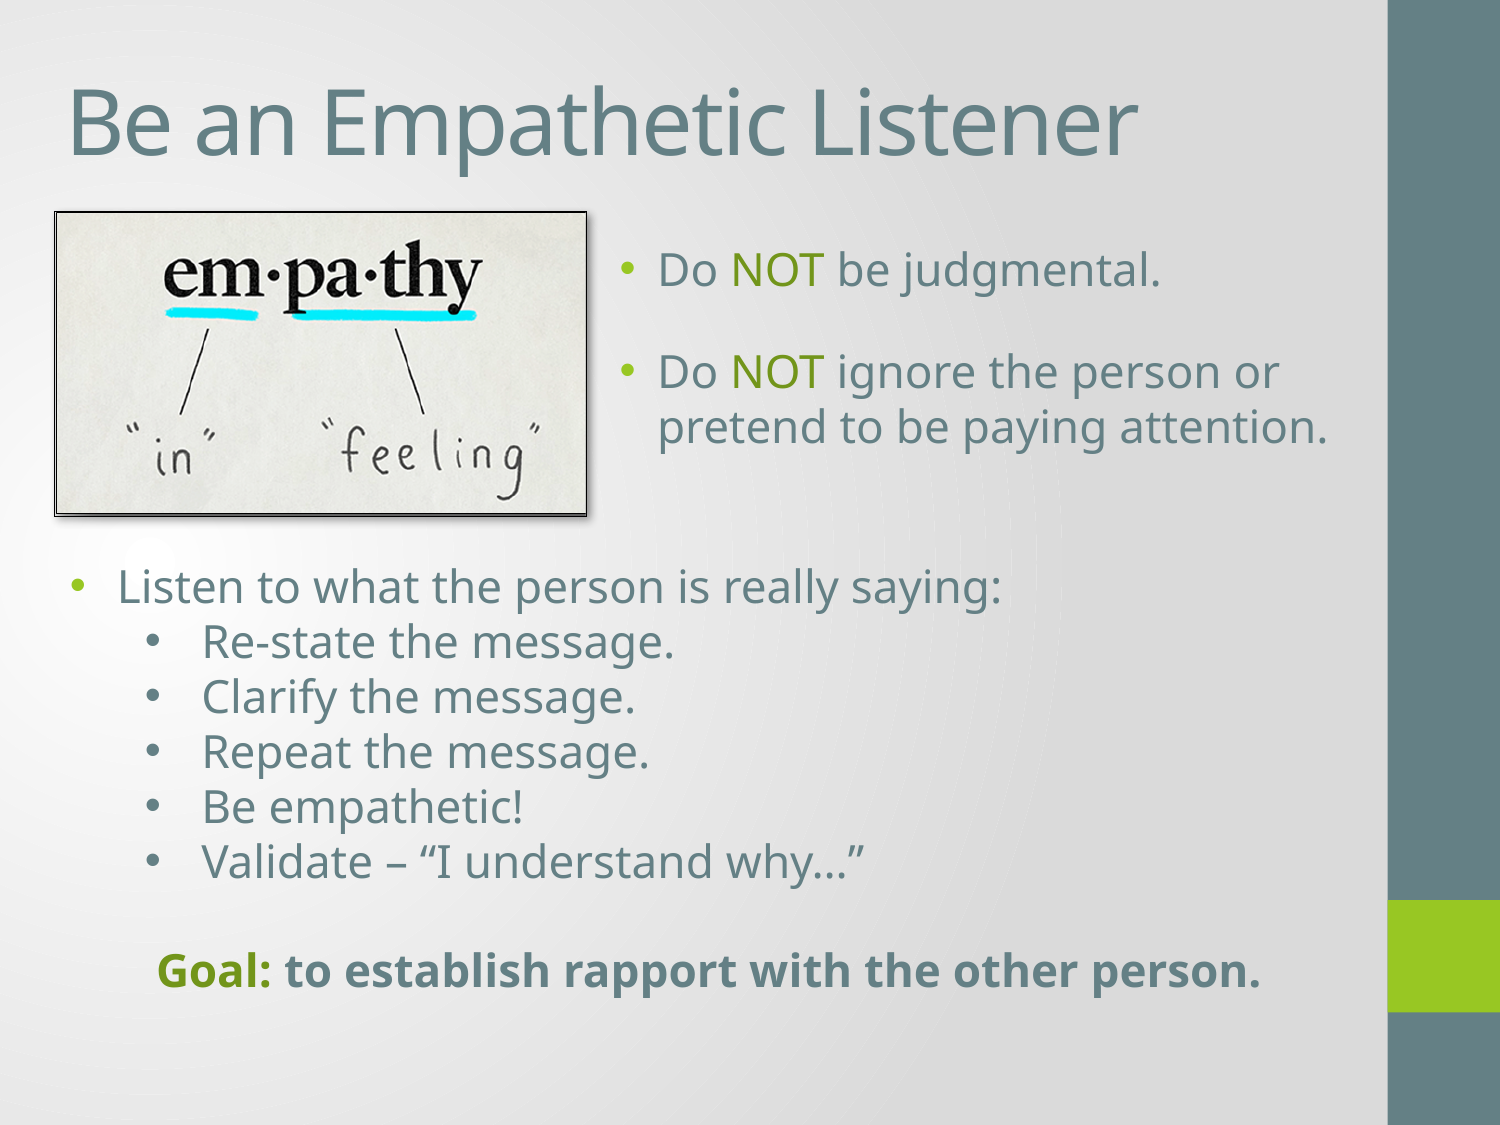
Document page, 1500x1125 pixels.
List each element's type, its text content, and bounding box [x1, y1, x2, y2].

picture [54, 211, 587, 517]
list Do NOT be judgmental. Do NOT ignore the person or pretend to be paying attention. [597, 233, 1363, 517]
title Be an Empathetic Listener [50, 24, 1300, 213]
text_box Listen to what the person is really saying: Re-state the message. Clarify the message. Repeat the message. Be empathetic! Validate – “I understand why…” Goal: to establish rapport with the other person. [55, 549, 1363, 1050]
